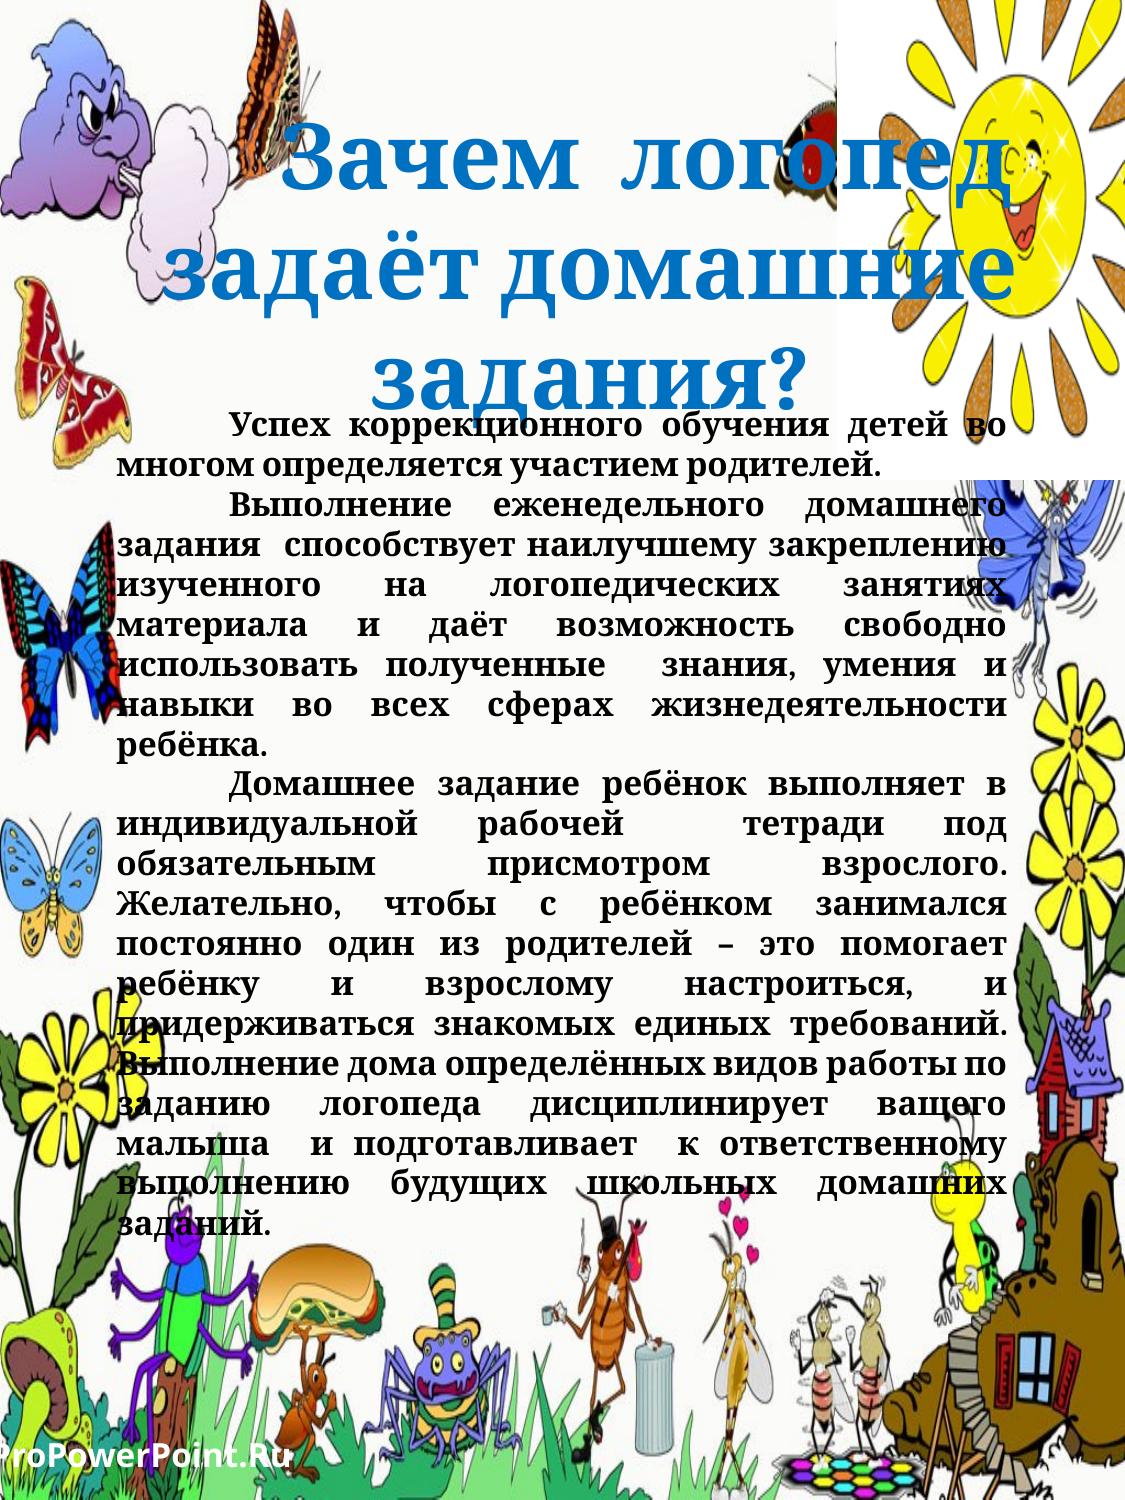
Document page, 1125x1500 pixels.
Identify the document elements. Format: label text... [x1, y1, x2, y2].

text_box Зачем логопед задаёт домашние задания? [54, 90, 1125, 435]
picture [0, 0, 1125, 1500]
text_box Успех коррекционного обучения детей во многом определяется участием родителей. Выполнение еженедельного домашнего задания способствует наилучшему закреплению изученного на логопедических занятиях материала и даёт возможность свободно использовать полученные знания, умения и навыки во всех сферах жизнедеятельности ребёнка. Домашнее задание ребёнок выполняет в индивидуальной рабочей тетради под обязательным присмотром взрослого. Желательно, чтобы с ребёнком занимался постоянно один из родителей – это помогает ребёнку и взрослому настроиться, и придерживаться знакомых единых требований. Выполнение дома определённых видов работы по заданию логопеда дисциплинирует вашего малыша и подготавливает к ответственному выполнению будущих школьных домашних заданий. [101, 395, 1024, 1249]
